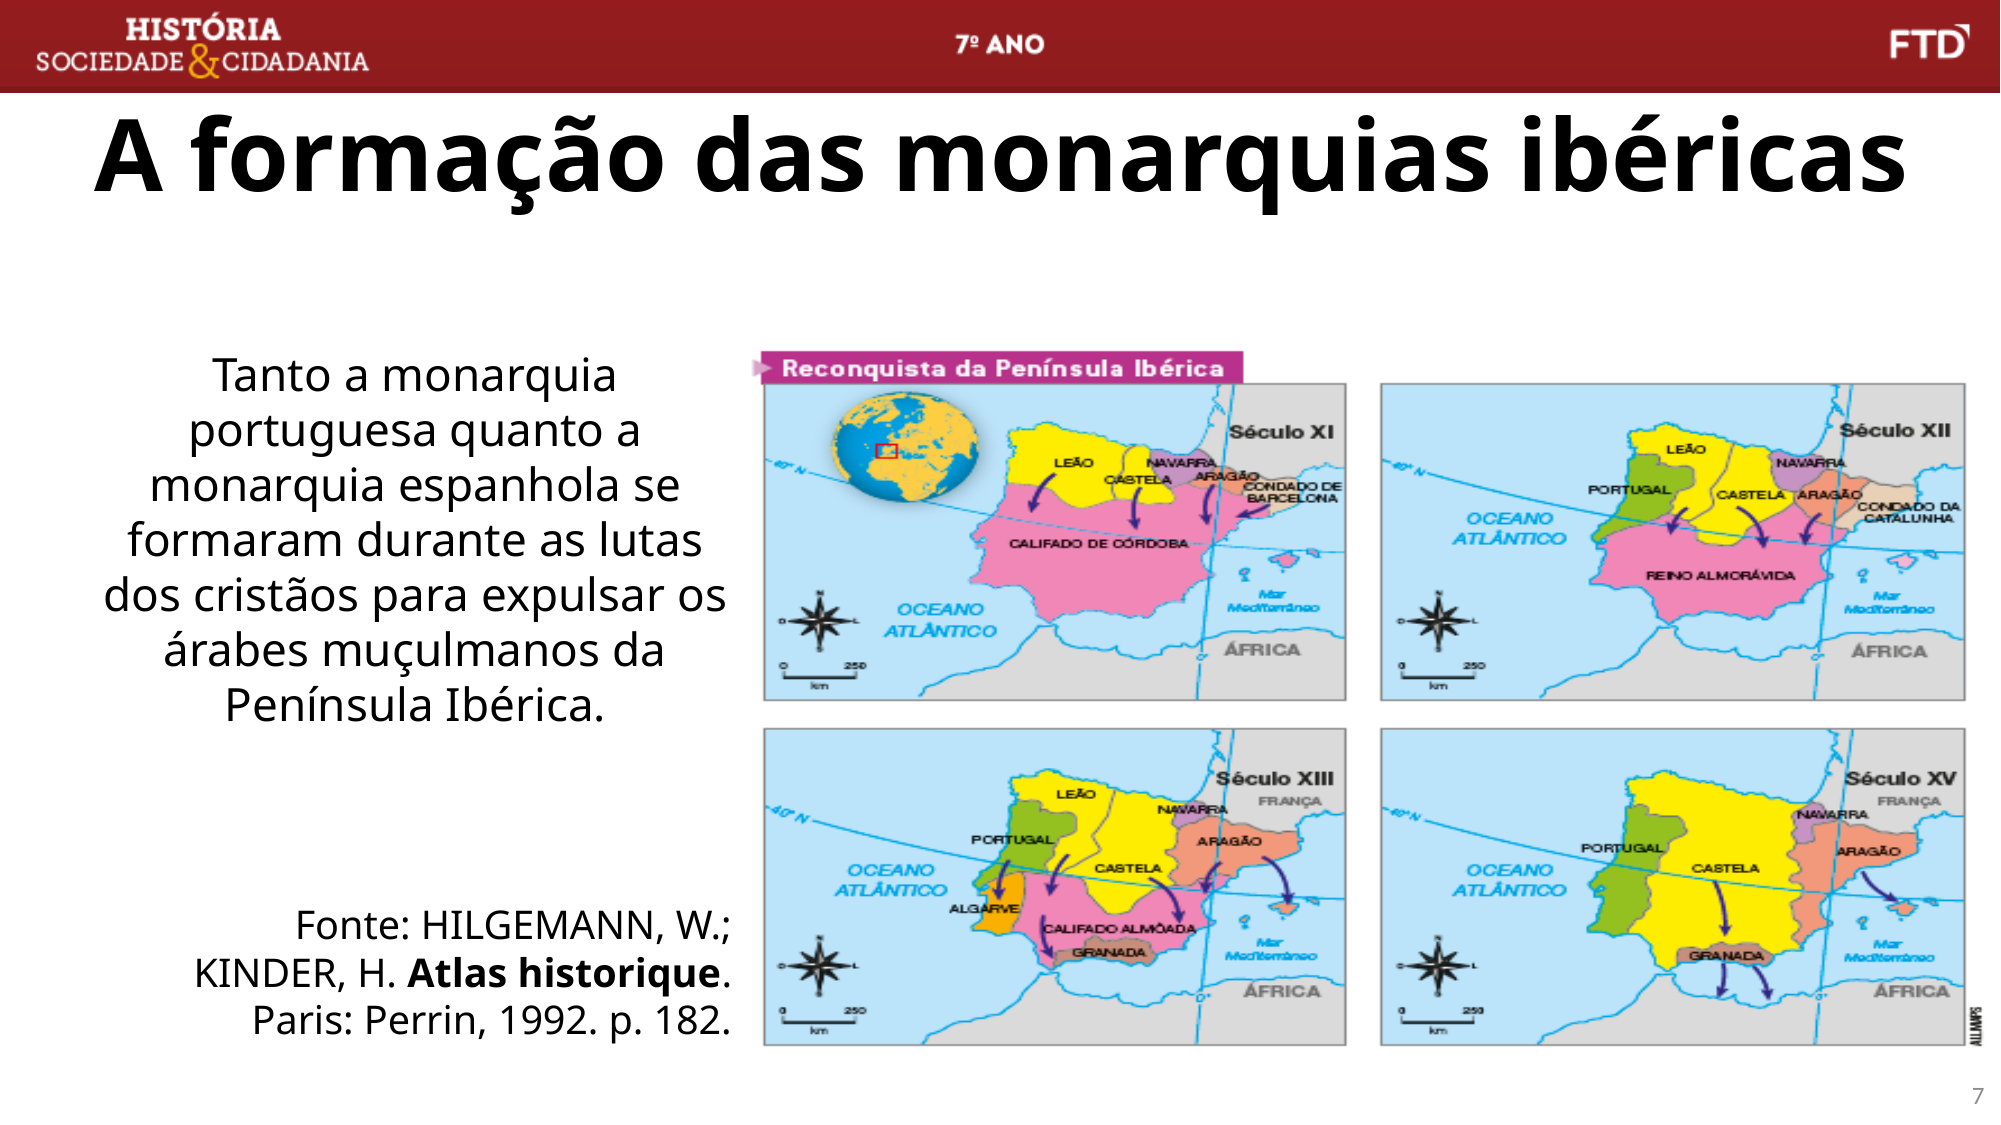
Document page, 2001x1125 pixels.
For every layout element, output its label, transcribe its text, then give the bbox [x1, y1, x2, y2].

text_box A formação das monarquias ibéricas [44, 93, 1960, 219]
picture [0, 0, 2000, 93]
slide_number 7 [1533, 1065, 2000, 1125]
picture [746, 338, 2000, 1053]
text_box Fonte: HILGEMANN, W.; KINDER, H. Atlas historique. Paris: Perrin, 1992. p. 182. [133, 892, 746, 1050]
text_box Tanto a monarquia portuguesa quanto a monarquia espanhola se formaram durante as lutas dos cristãos para expulsar os árabes muçulmanos da Península Ibérica. [84, 338, 746, 793]
